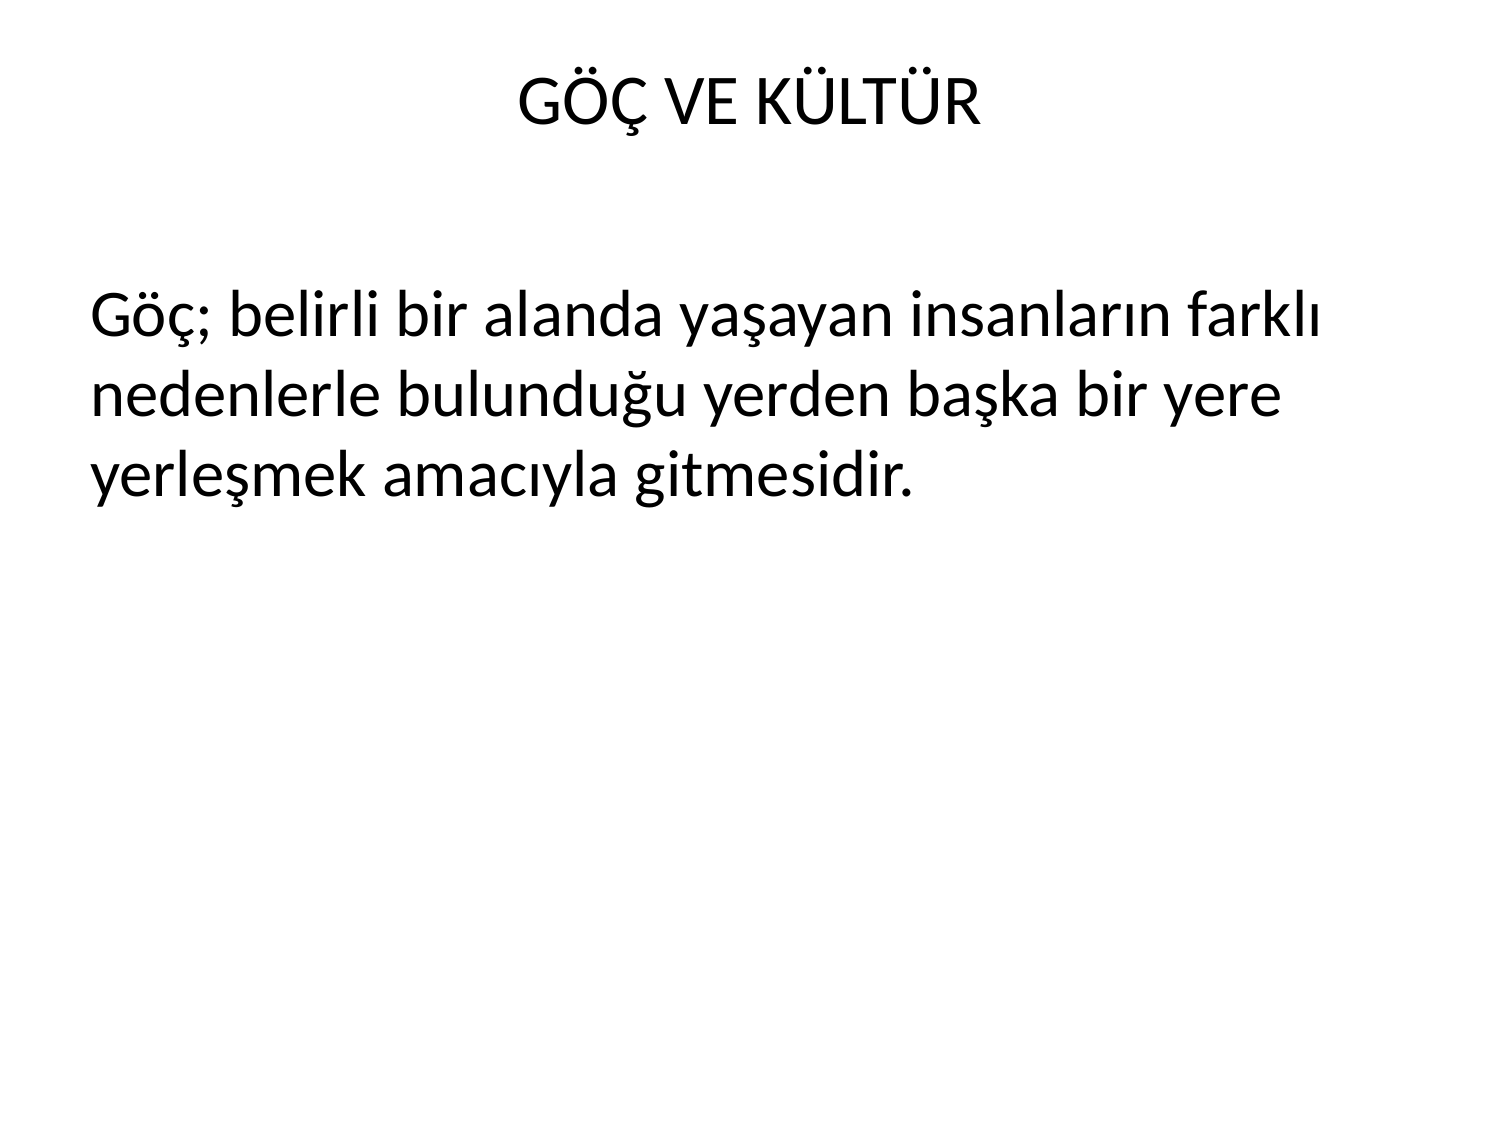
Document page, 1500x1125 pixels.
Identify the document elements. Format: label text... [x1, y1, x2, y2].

list Göç; belirli bir alanda yaşayan insanların farklı nedenlerle bulunduğu yerden başka bir yere yerleşmek amacıyla gitmesidir. [75, 262, 1425, 1005]
title GÖÇ VE KÜLTÜR [75, 45, 1425, 233]
